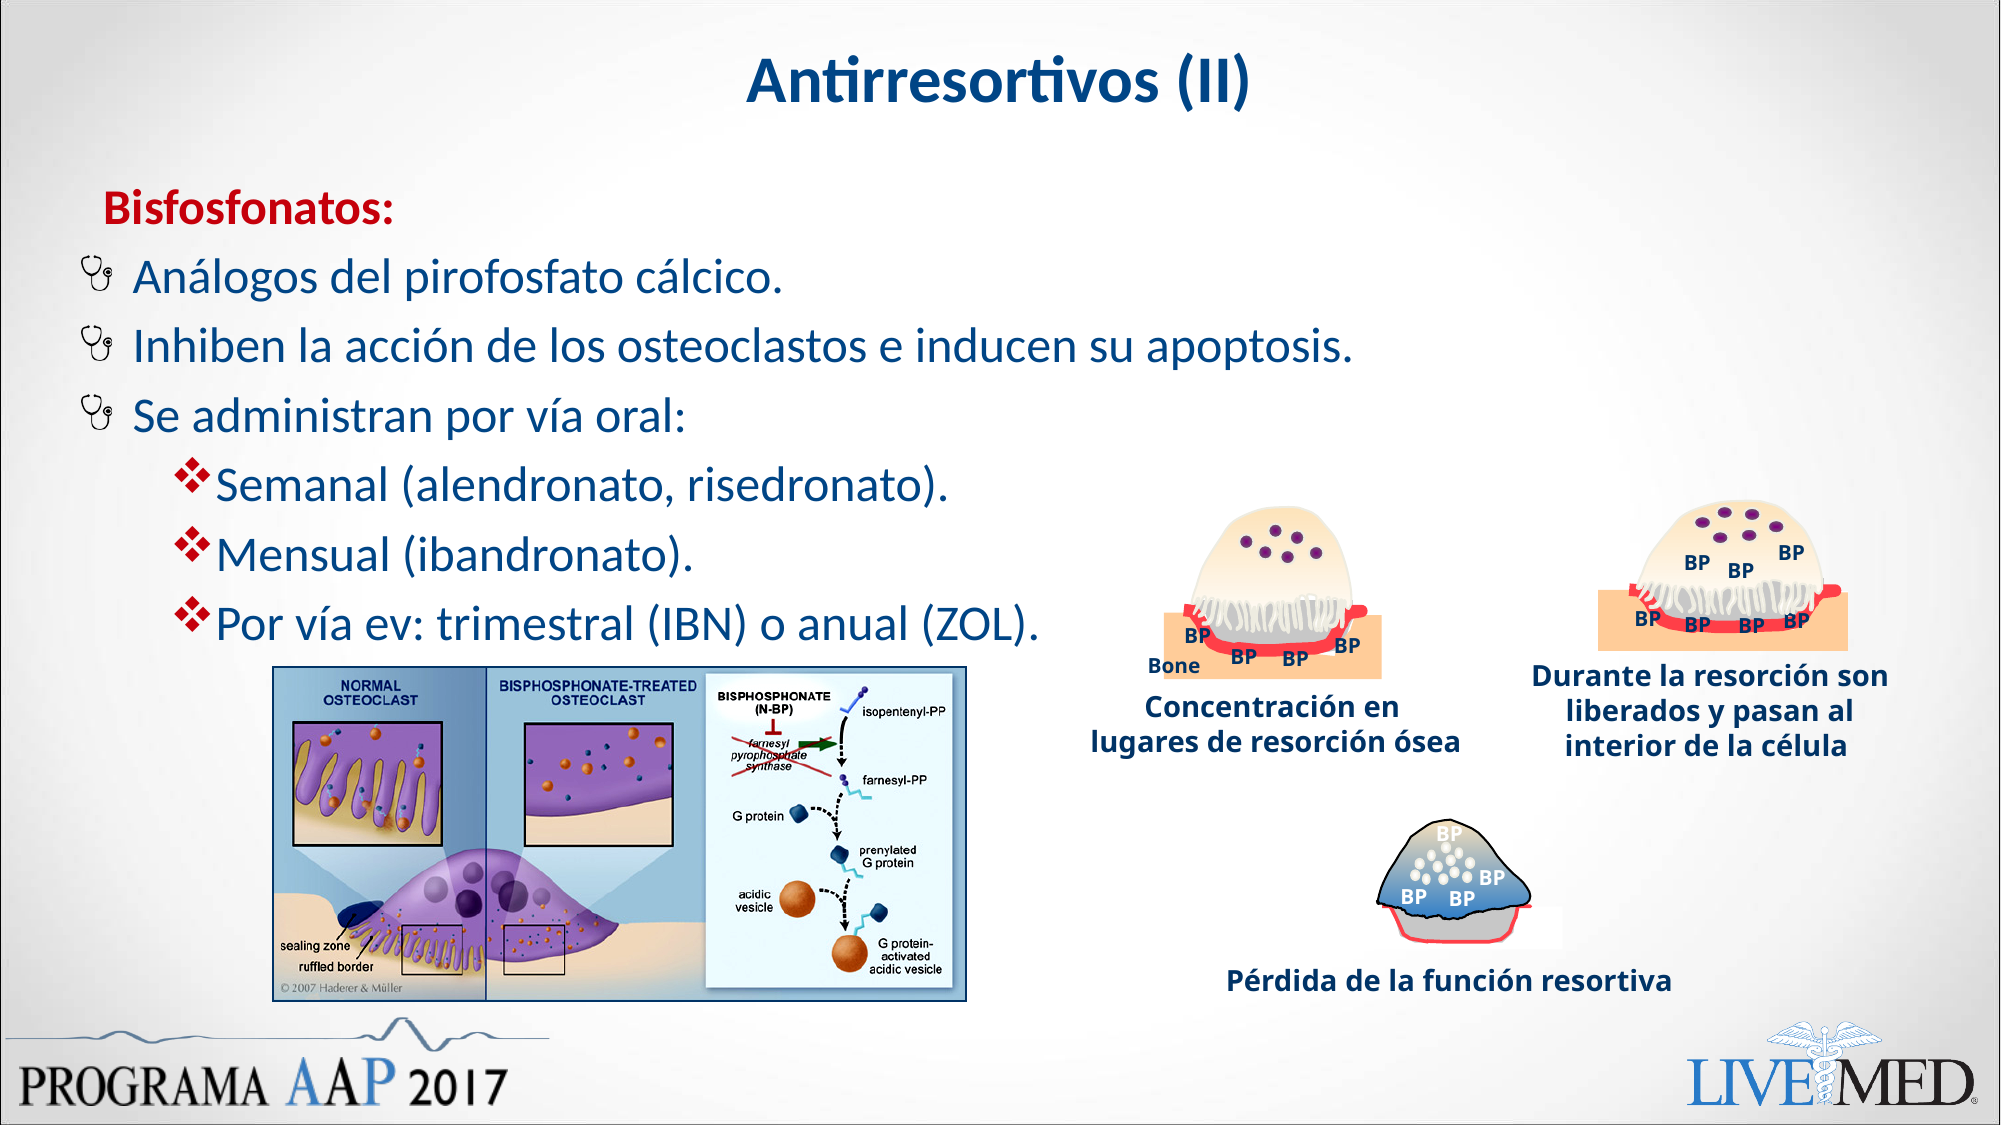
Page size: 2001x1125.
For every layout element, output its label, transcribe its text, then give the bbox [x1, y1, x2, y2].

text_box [1018, 506, 1493, 767]
picture [81, 255, 112, 291]
list Bisfosfonatos: Análogos del pirofosfato cálcico. Inhiben la acción de los osteoclastos e inducen su apoptosis. Se administran por vía oral: Semanal (alendronato, risedronato). Mensual (ibandronato). Por vía ev: trimestral (IBN) o anual (ZOL). [0, 166, 1900, 920]
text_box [1201, 819, 1697, 1006]
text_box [1498, 500, 1923, 772]
picture [0, 0, 2001, 1125]
picture [81, 325, 112, 361]
title Antirresortivos (II) [99, 26, 1900, 126]
picture [273, 667, 966, 1001]
picture [81, 394, 112, 430]
